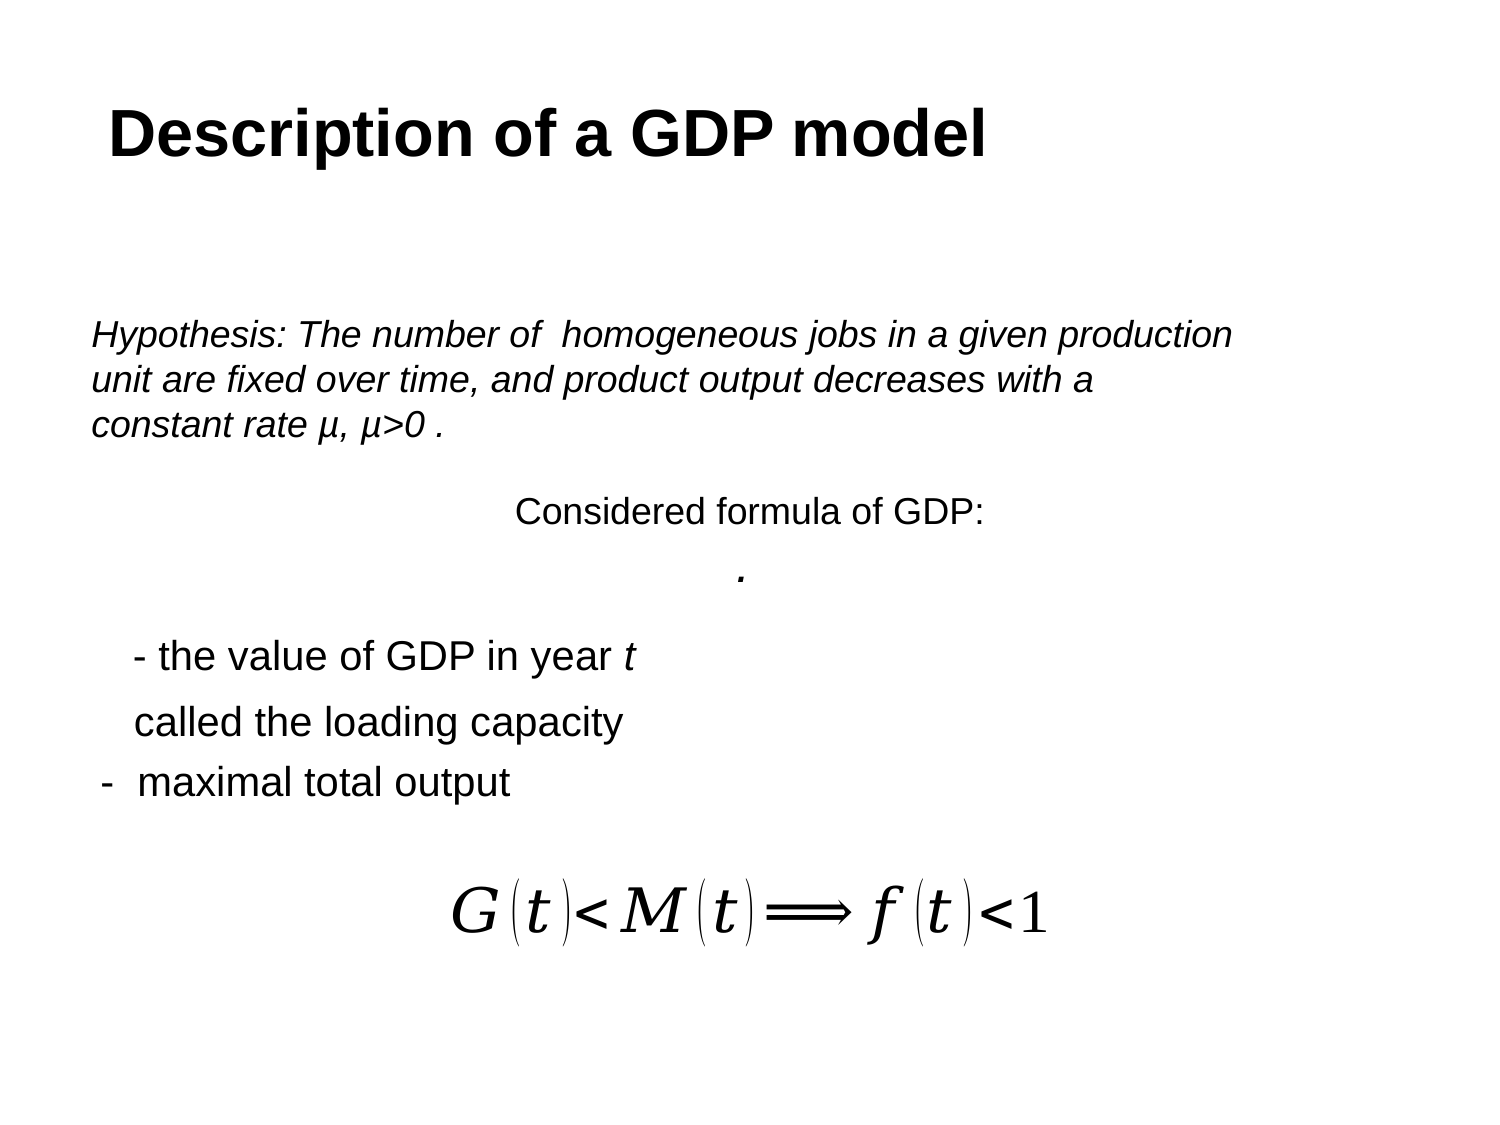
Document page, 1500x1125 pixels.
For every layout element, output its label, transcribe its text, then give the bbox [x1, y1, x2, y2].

text_box Hypothesis: The number of homogeneous jobs in a given production unit are fixed over time, and product output decreases with a constant rate µ, µ>0 . [76, 302, 1258, 453]
text_box Description of a GDP model [93, 81, 1407, 177]
